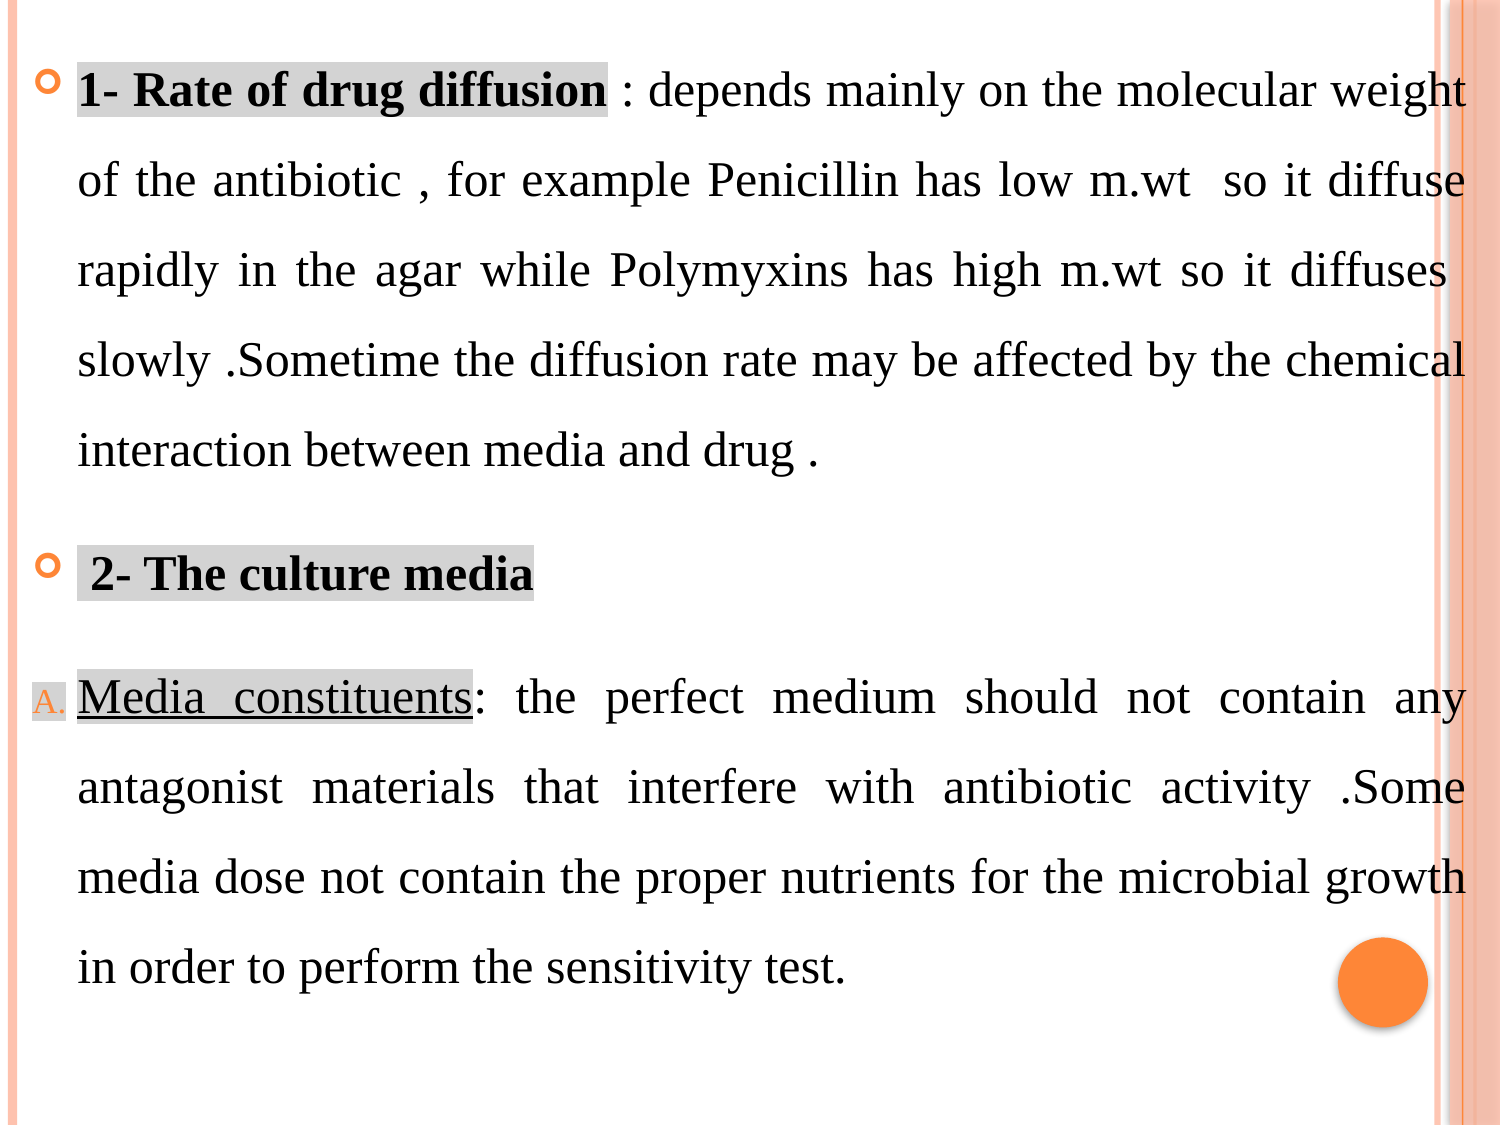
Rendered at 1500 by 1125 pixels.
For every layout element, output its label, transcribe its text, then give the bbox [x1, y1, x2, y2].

list 1- Rate of drug diffusion : depends mainly on the molecular weight of the antibiotic , for example Penicillin has low m.wt so it diffuse rapidly in the agar while Polymyxins has high m.wt so it diffuses slowly .Sometime the diffusion rate may be affected by the chemical interaction between media and drug . 2- The culture media Media constituents: the perfect medium should not contain any antagonist materials that interfere with antibiotic activity .Some media dose not contain the proper nutrients for the microbial growth in order to perform the sensitivity test. [17, 19, 1483, 1094]
